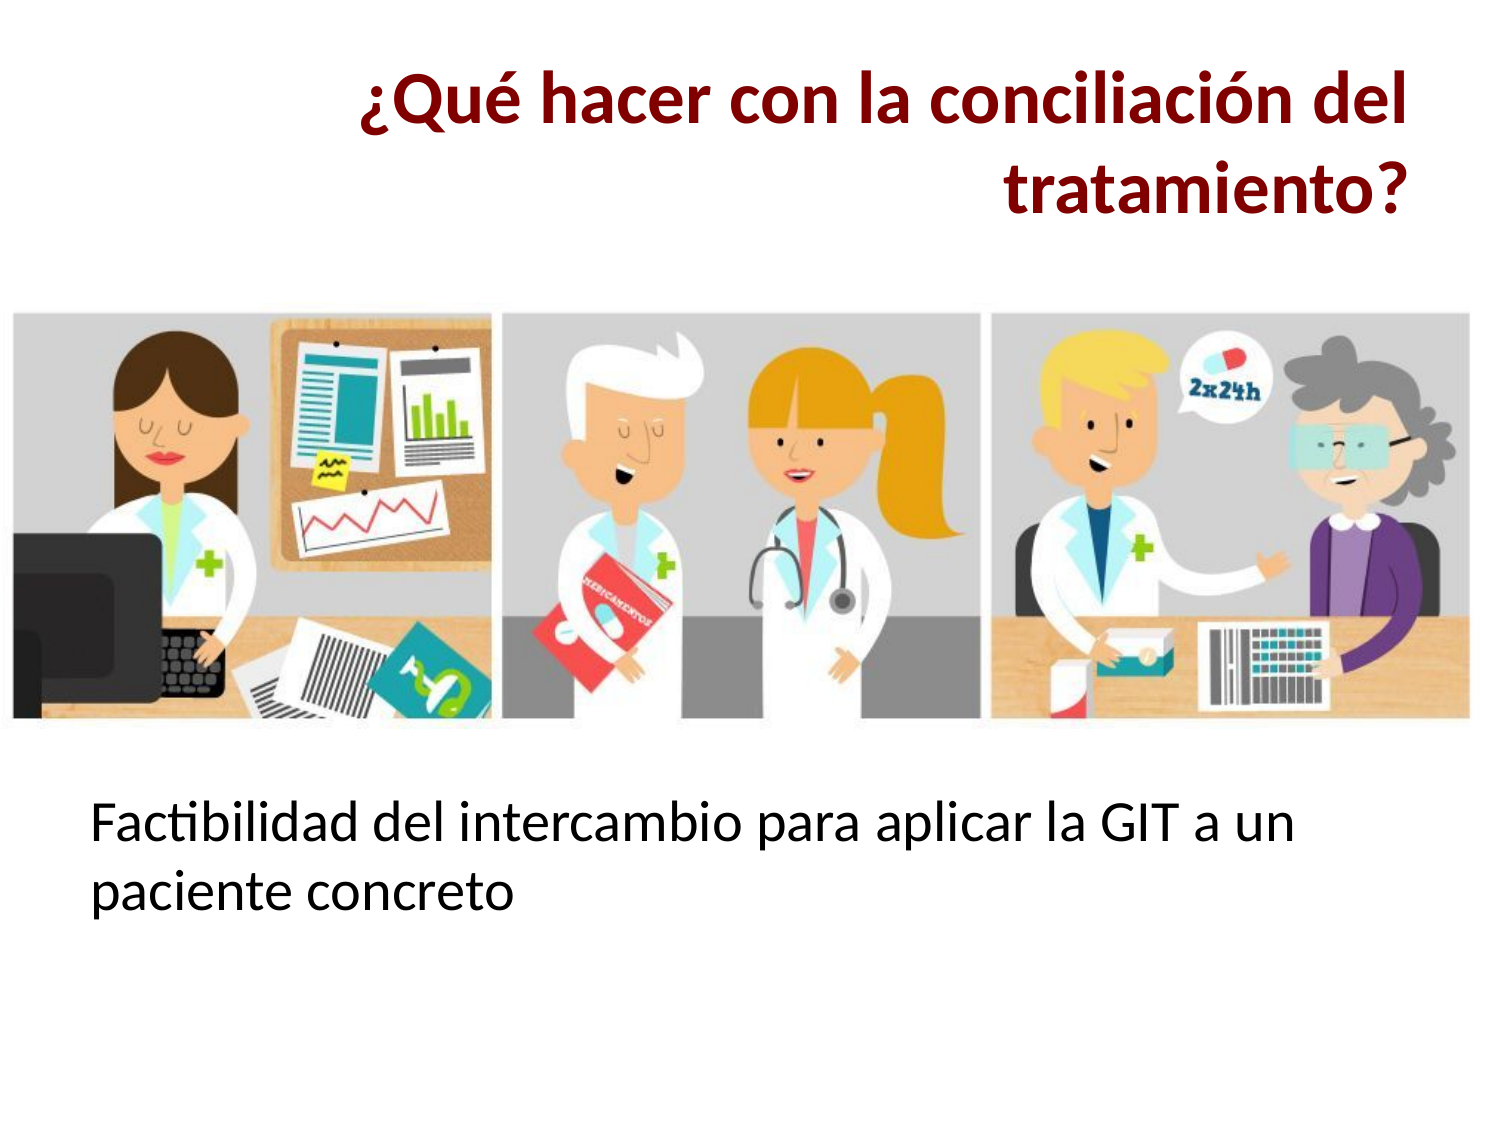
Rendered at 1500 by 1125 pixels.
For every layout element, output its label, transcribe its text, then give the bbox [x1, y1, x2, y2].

list Factibilidad del intercambio para aplicar la GIT a un paciente concreto [75, 775, 1482, 1071]
title ¿Qué hacer con la conciliación del tratamiento? [75, 45, 1425, 233]
picture [2, 302, 1482, 729]
